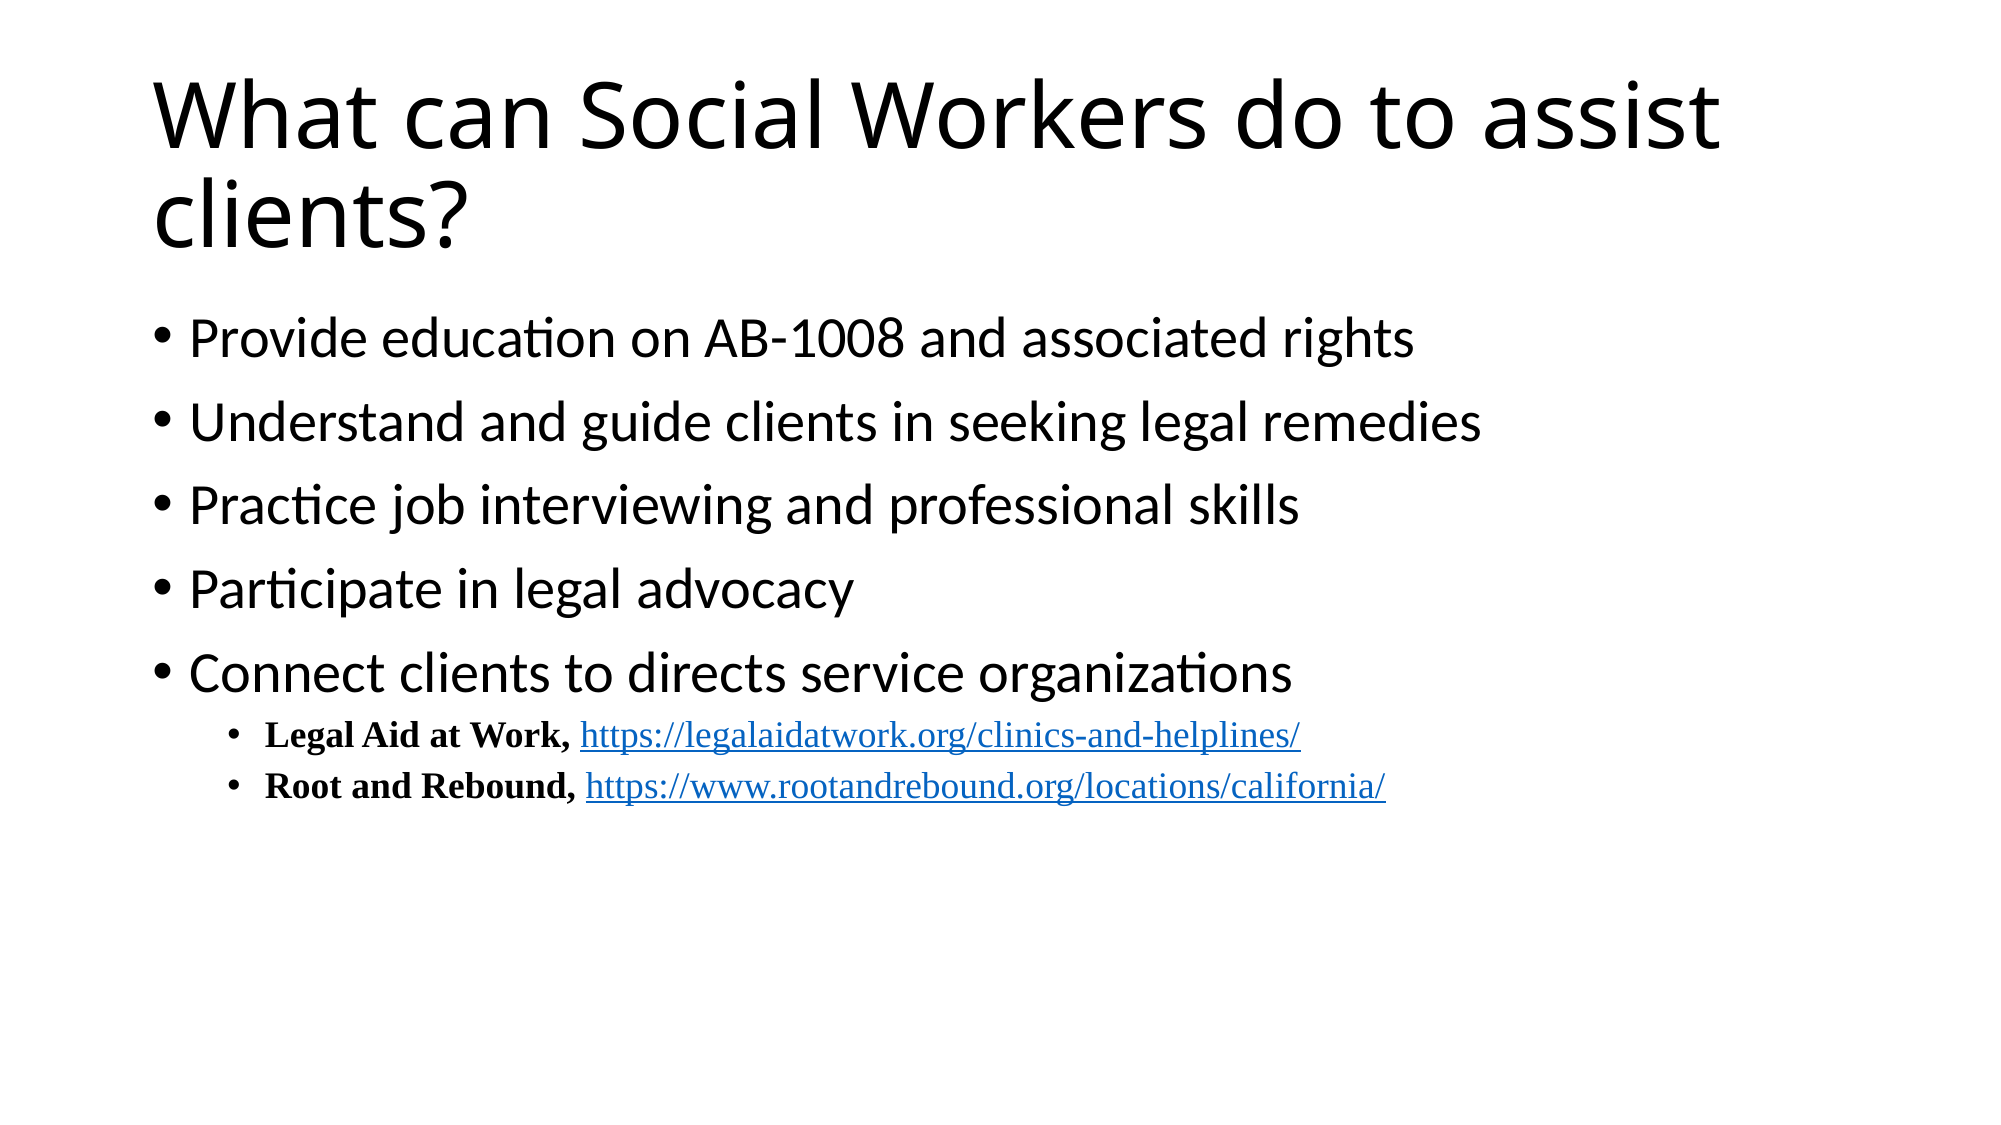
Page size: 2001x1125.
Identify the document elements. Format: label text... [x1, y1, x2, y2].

title What can Social Workers do to assist clients? [137, 59, 1863, 278]
list Provide education on AB-1008 and associated rights Understand and guide clients in seeking legal remedies Practice job interviewing and professional skills Participate in legal advocacy Connect clients to directs service organizations Legal Aid at Work, https://legalaidatwork.org/clinics-and-helplines/ Root and Rebound, https://www.rootandrebound.org/locations/california/ [137, 299, 1863, 1014]
